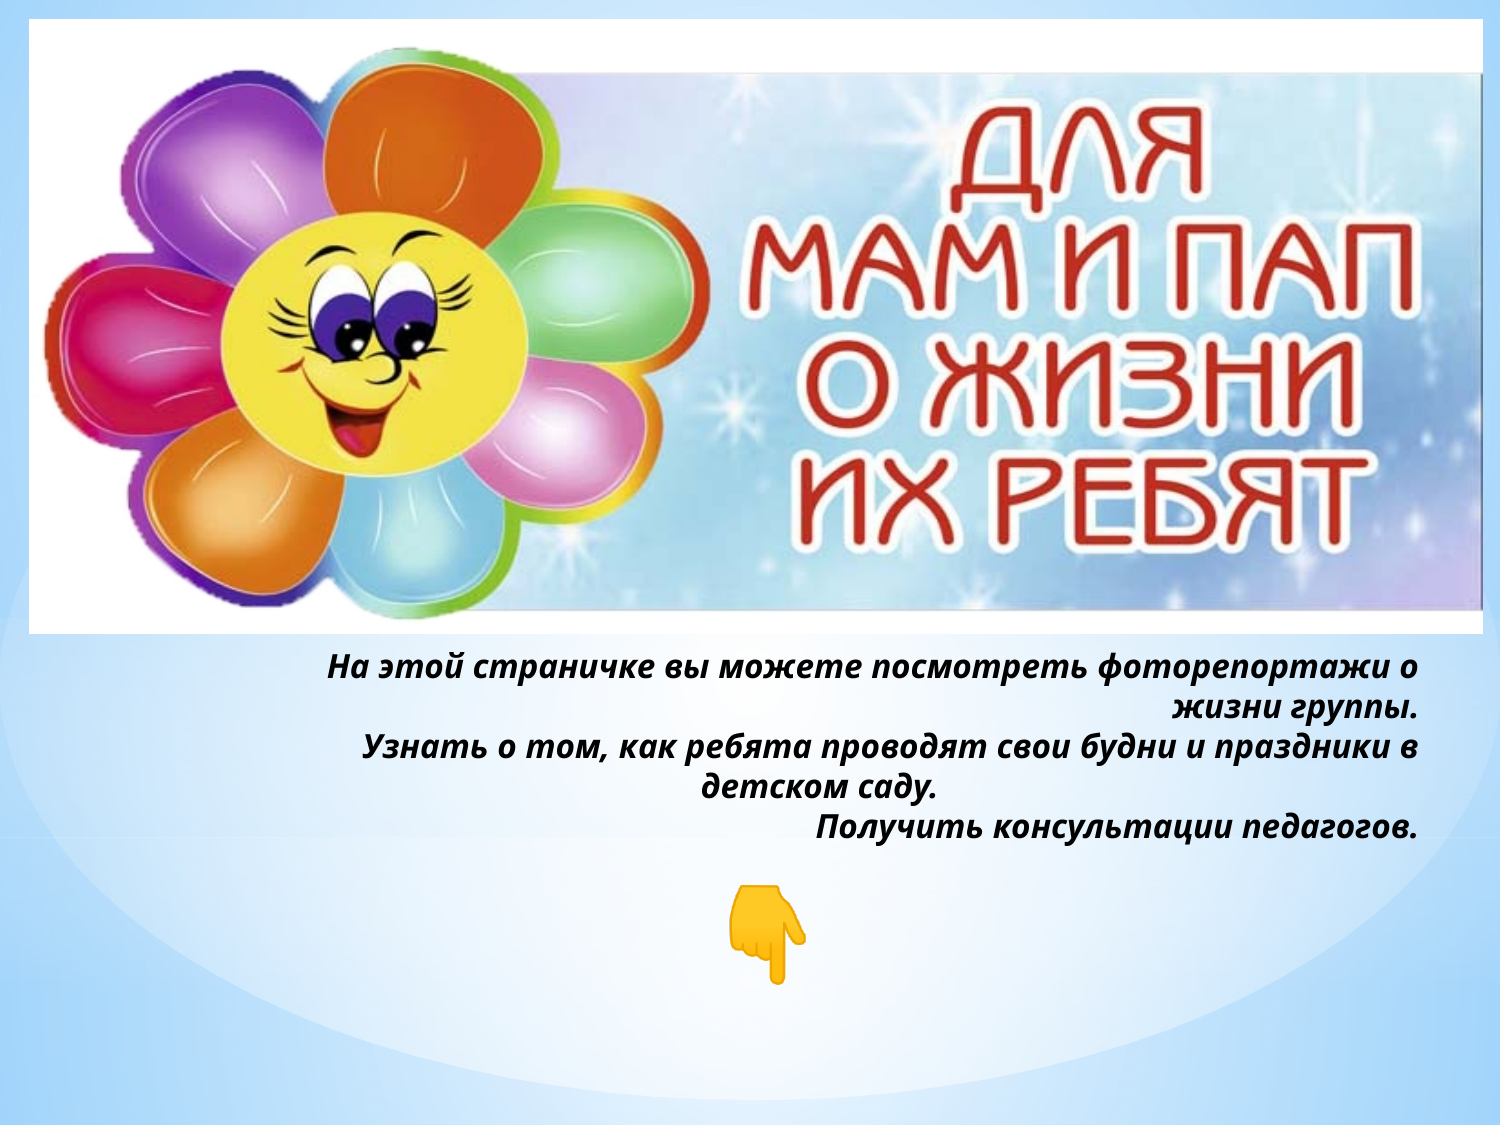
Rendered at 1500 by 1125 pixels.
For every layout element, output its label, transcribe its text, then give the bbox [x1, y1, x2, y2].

title На этой страничке вы можете посмотреть фоторепортажи о жизни группы. Узнать о том, как ребята проводят свои будни и праздники в детском саду. Получить консультации педагогов. [194, 643, 1436, 894]
picture [29, 18, 1483, 634]
picture [714, 881, 822, 988]
